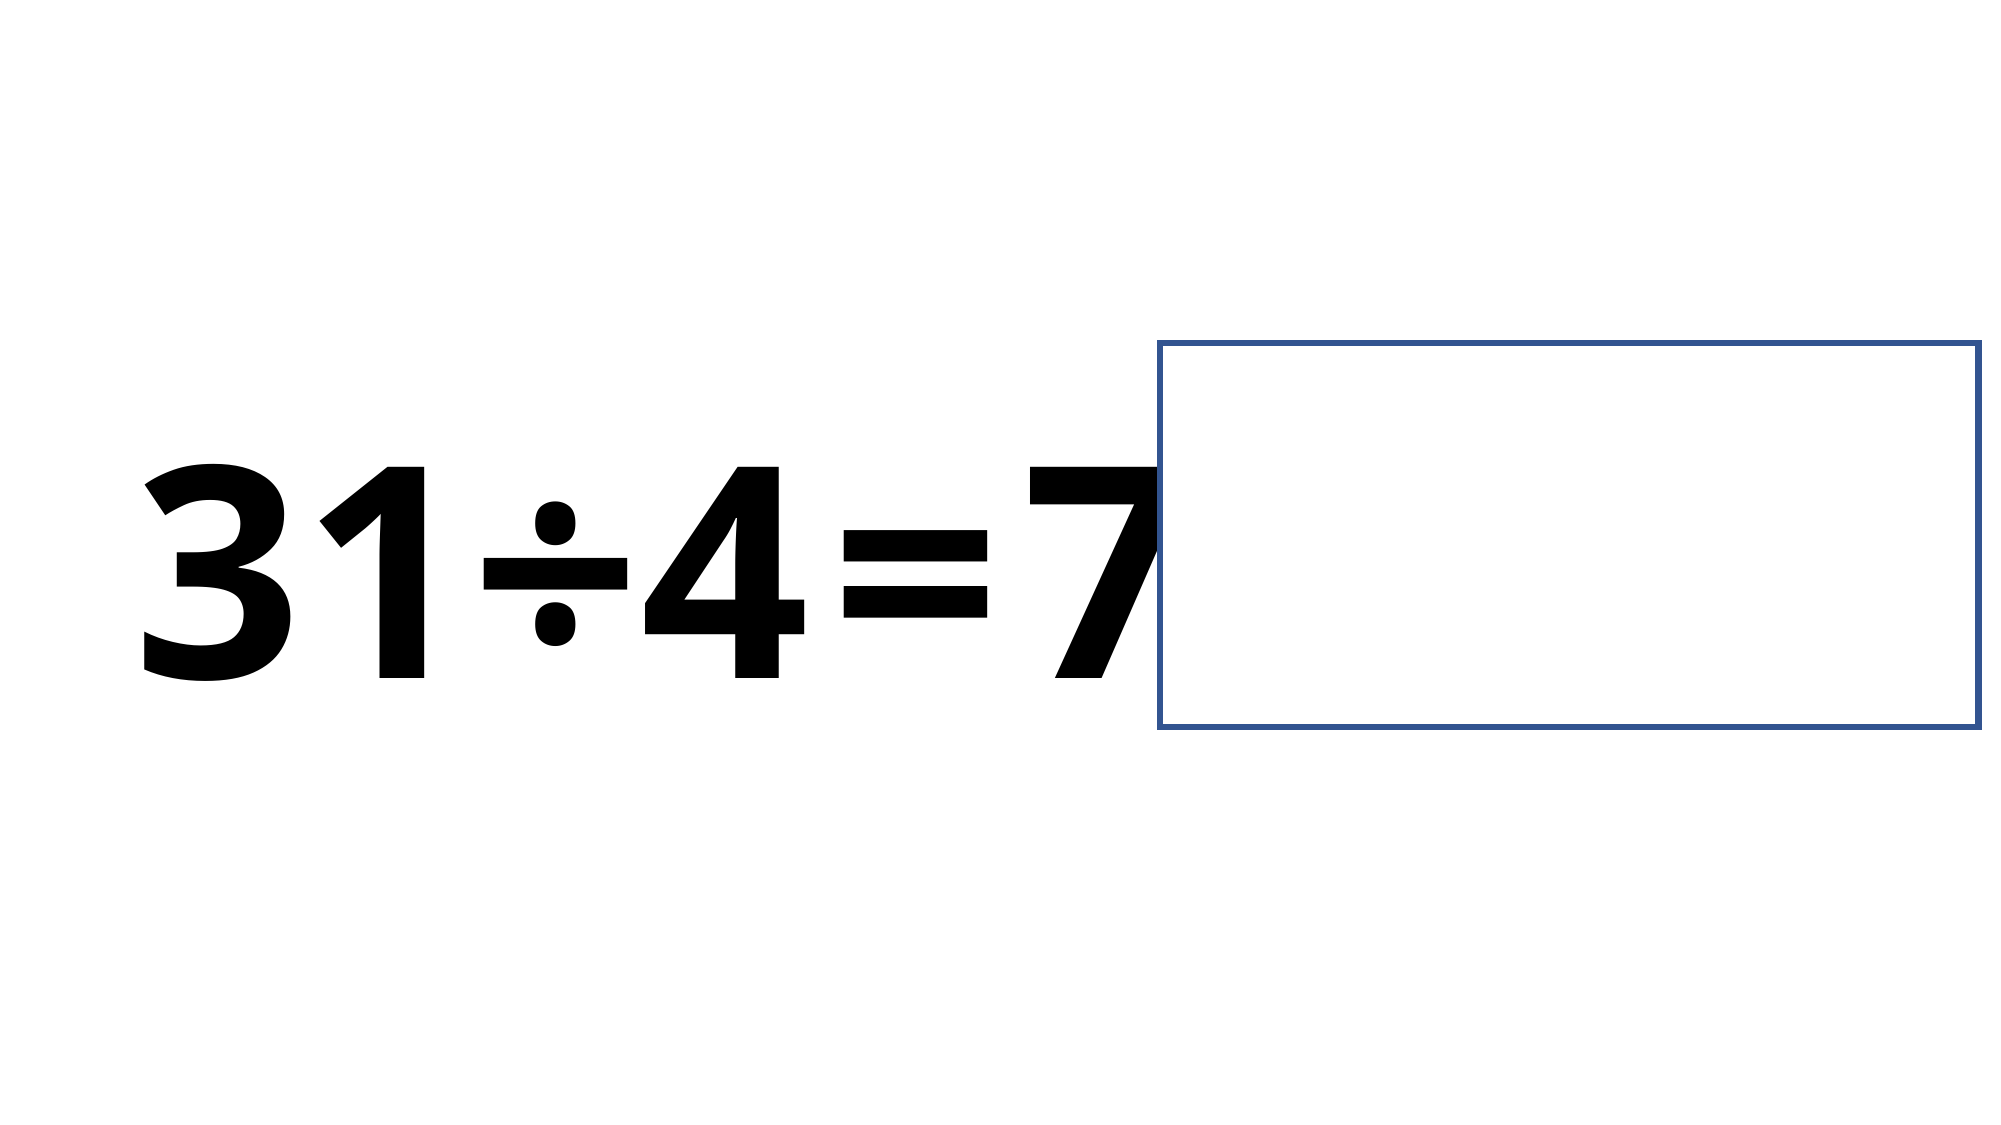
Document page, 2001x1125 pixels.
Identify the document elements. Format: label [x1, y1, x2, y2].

text_box [1159, 342, 1980, 375]
text_box [0, 375, 2000, 750]
